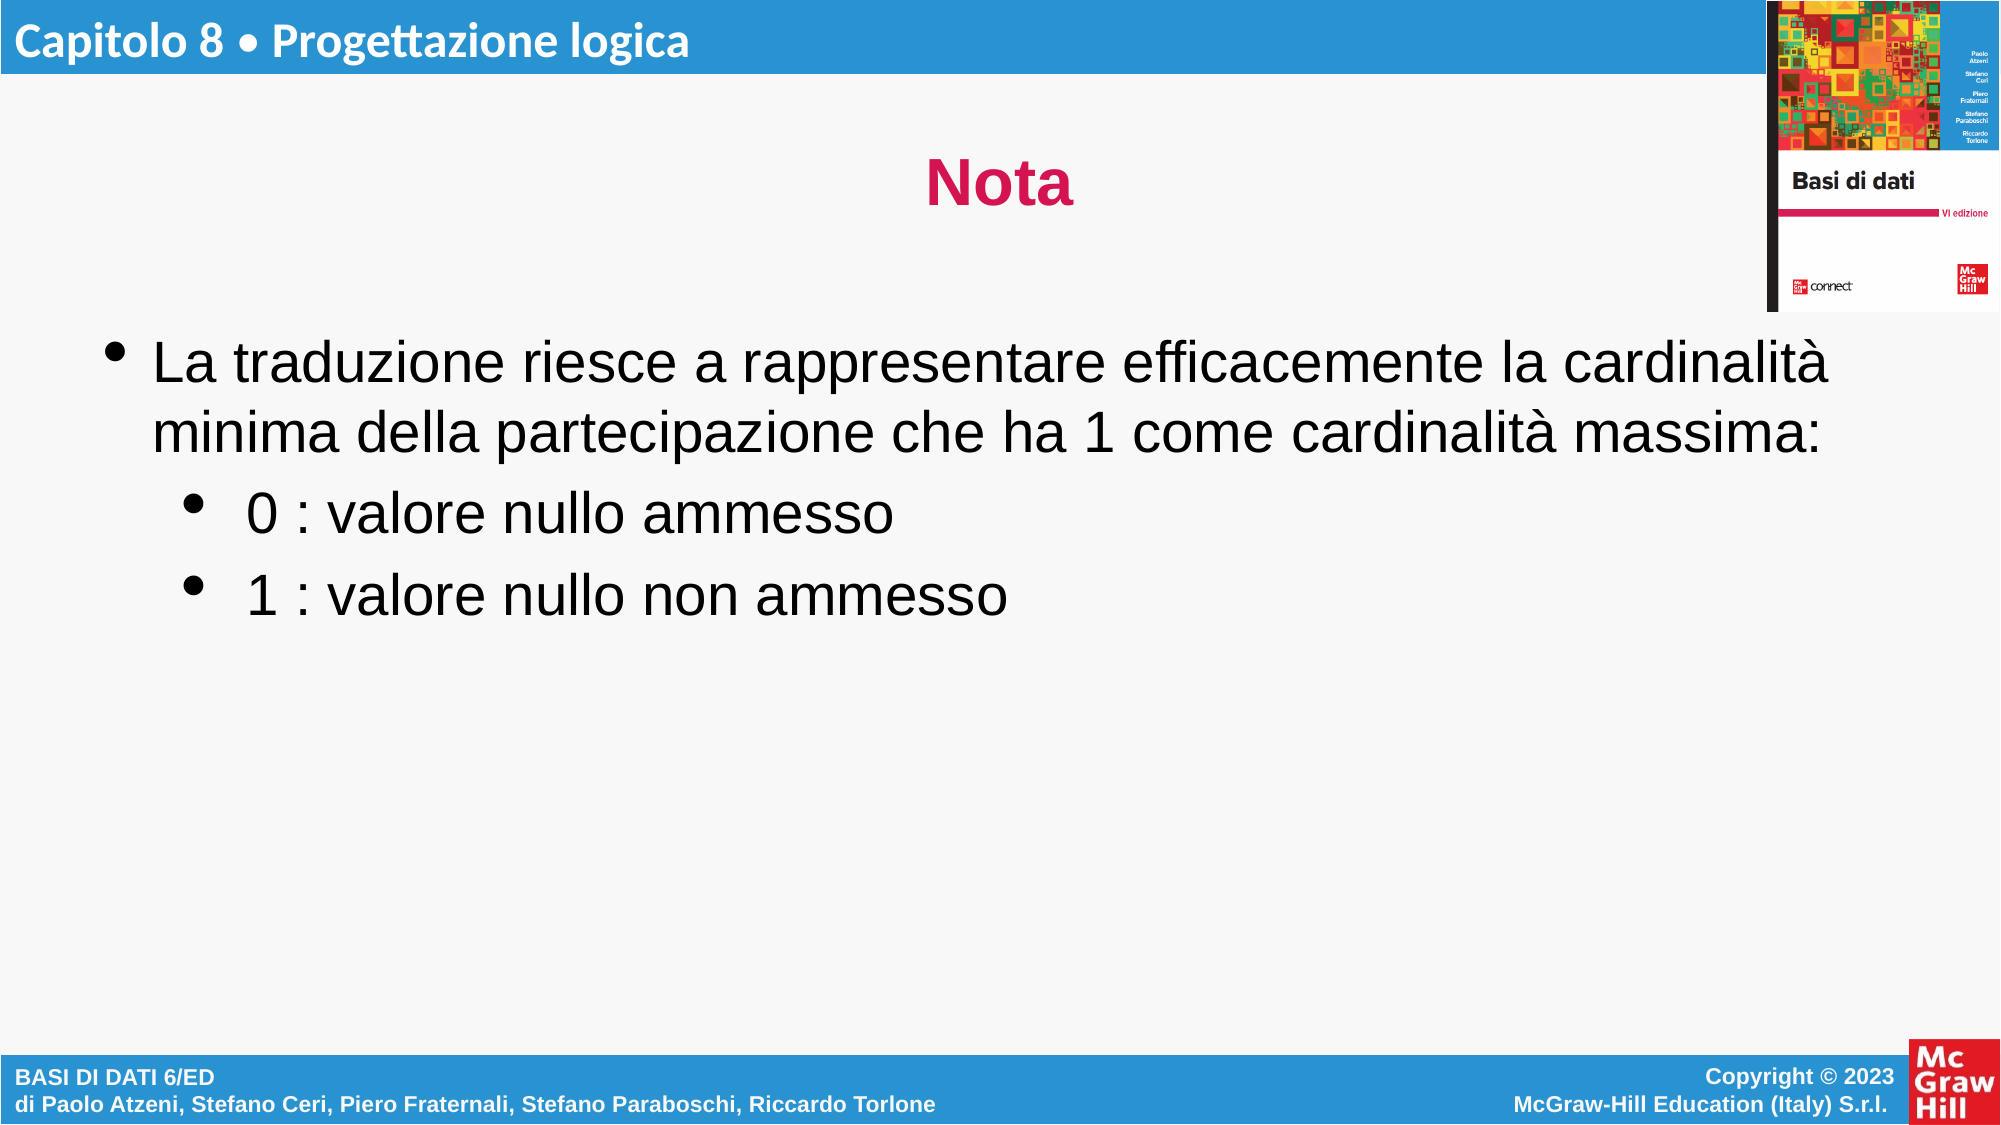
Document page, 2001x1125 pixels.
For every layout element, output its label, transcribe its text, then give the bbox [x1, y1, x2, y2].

title Nota [232, 148, 1768, 208]
picture [1909, 1039, 2001, 1125]
picture [1767, 1, 1999, 312]
list La traduzione riesce a rappresentare efficacemente la cardinalità minima della partecipazione che ha 1 come cardinalità massima: 0 : valore nullo ammesso 1 : valore nullo non ammesso [90, 316, 1910, 976]
